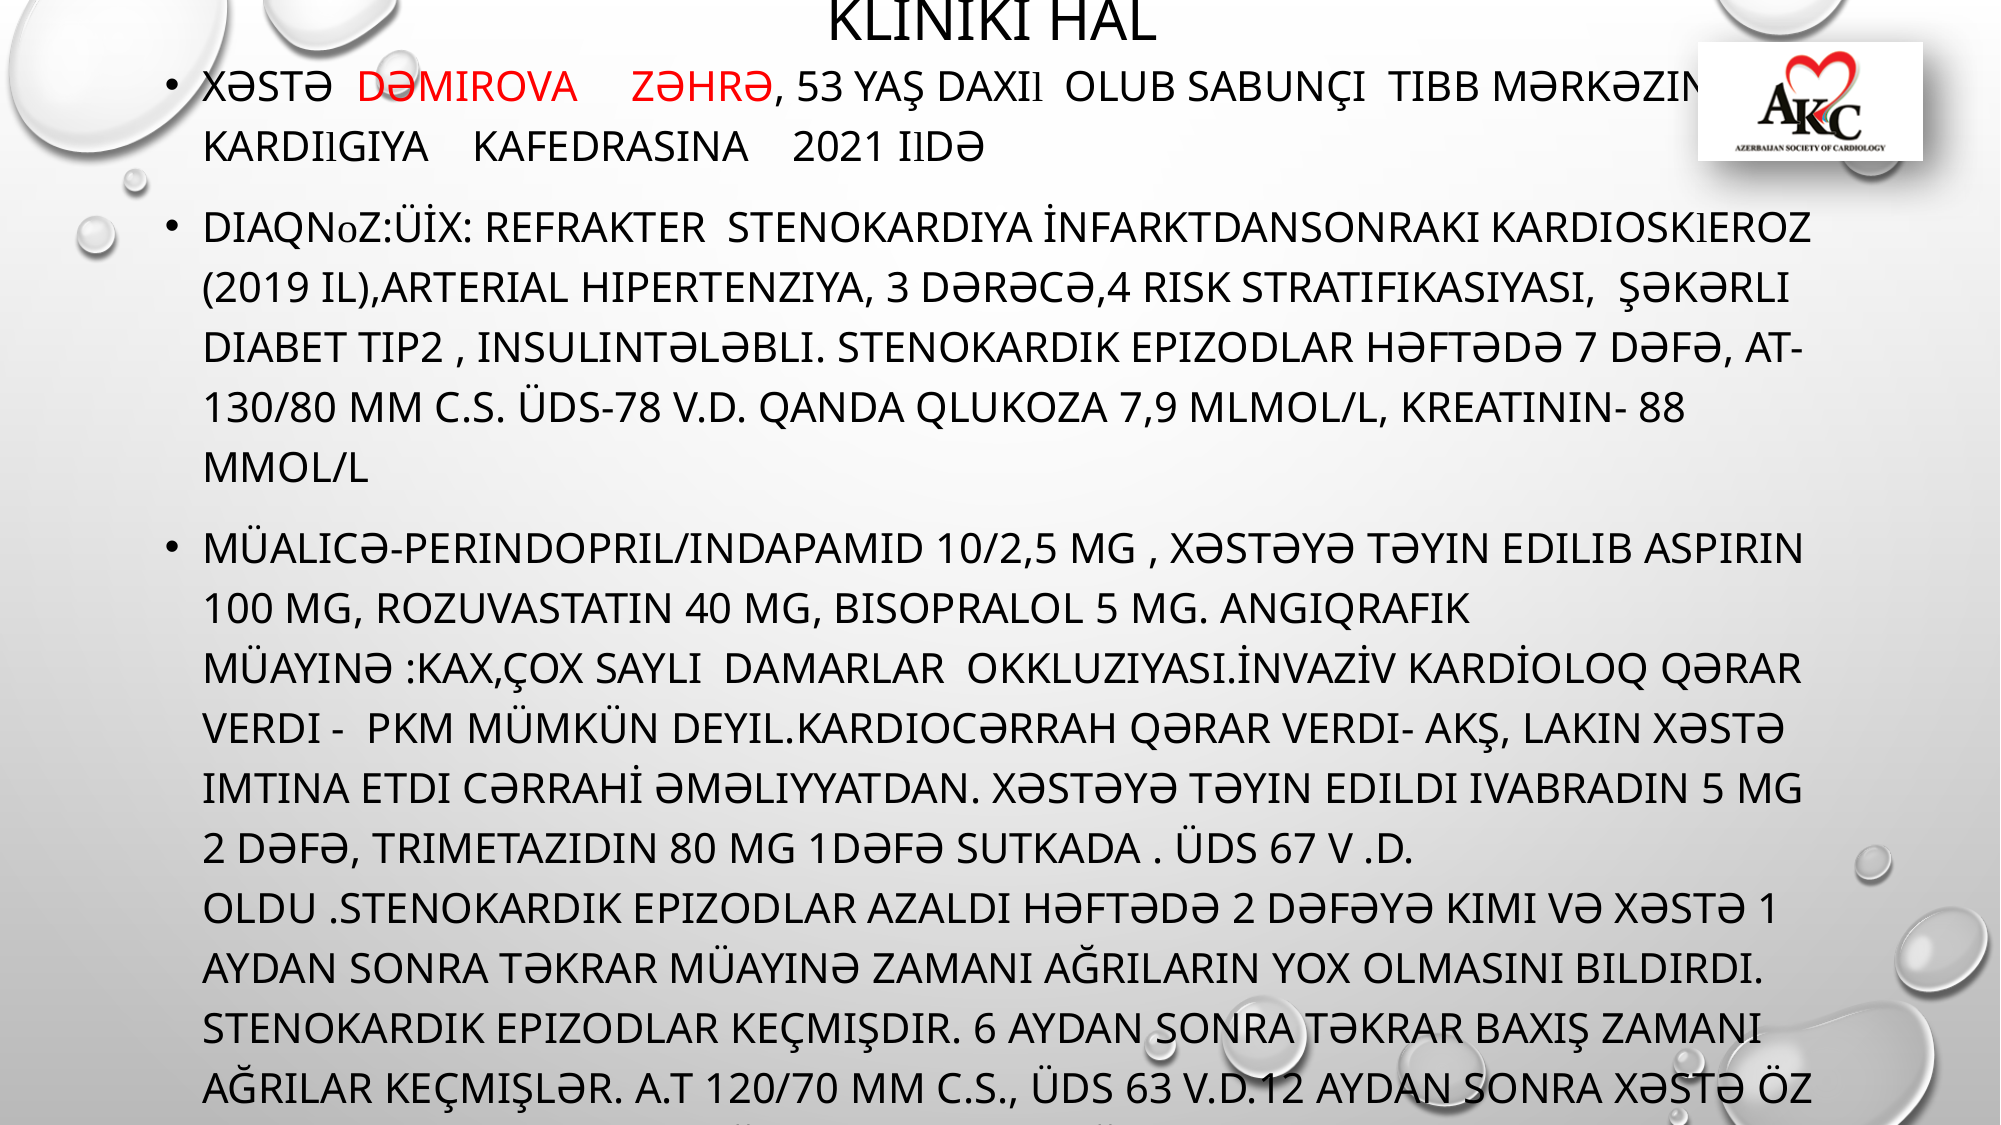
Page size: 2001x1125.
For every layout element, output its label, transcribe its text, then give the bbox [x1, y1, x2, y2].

picture [0, 0, 2000, 1125]
list Xəstə Dəmirova zəhrə, 53 yaş daxil olub Sabunçi tibb mərkəzinə, kardilgiya kafedrasına 2021 ildə Diaqnoz:ÜİX: Refrakter stenokardiya İnfarktdansonraki kardioskleroz (2019 il),Arterial hipertenziya, 3 dərəcə,4 risk stratifikasiyası, Şəkərli diabet tip2 , insulintələbli. Stenokardik epizodlar həftədə 7 dəfə, AT- 130/80 mm c.s. Üds-78 v.D. Qanda qlukoza 7,9 mlmol/l, kreatinin- 88 mmol/l Müalicə-perindopril/indapamid 10/2,5 mg , xəstəyə təyin edilib aspirin 100 mg, Rozuvastatin 40 mg, bisopralol 5 mg. angiqrafik müayinə :KAX,Çox saylı damarlar okkluziyası.İNVAZİV KARDİoloQ QƏRAR verdi - PKM mümkün deyil.Kardiocərrah qərar verdi- AKŞ, Lakin xəstə imtina etdi CƏRRAHİ əməliyyatdan. Xəstəyə təyin edildi ivabradin 5 mg 2 dəfə, trimetazidin 80 mg 1dəfə sutkada . üds 67 v .d. oldu .Stenokardik epizodlar azaldı həftədə 2 dəfəyə kimi və xəstə 1 aydan sonra təkrar müayinə zamanı ağrıların yox olmasını bildirdi. Stenokardik epizodlar keçmişdir. 6 aydan sonra təkrar baxış zamanı ağrılar keçmişlər. A.T 120/70 MM C.S., ÜDS 63 V.D.12 aydan sonra xəstə öz başına trimetazidini Ləğv etmişdir və ağrıların təkrar yaranmaını qeyd etmişdir. Trimetazidin 80 mg Təkrar təyinatdan sOnra stenokardik epizodlar keçmişdirlƏR [149, 42, 1850, 950]
title KLİNİKİ Hal [149, 0, 1851, 42]
